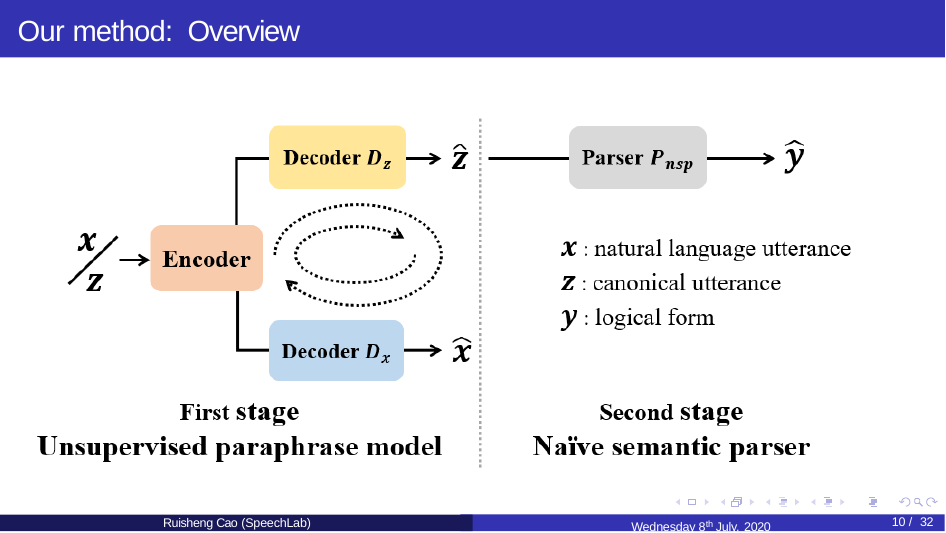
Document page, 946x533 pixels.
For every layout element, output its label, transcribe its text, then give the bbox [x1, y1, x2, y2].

text_box [936, 514, 945, 532]
text_box [473, 514, 629, 532]
text_box [0, 514, 473, 532]
text_box Our method: Overview [15, 9, 301, 48]
slide_number Ruisheng Cao (SpeechLab) [160, 515, 320, 533]
footer Wednesday 8th July, 2020 [629, 513, 808, 533]
text_box [0, 0, 945, 58]
text_box [808, 514, 887, 532]
slide_number 10 / 32 [887, 514, 936, 533]
picture [0, 115, 946, 483]
